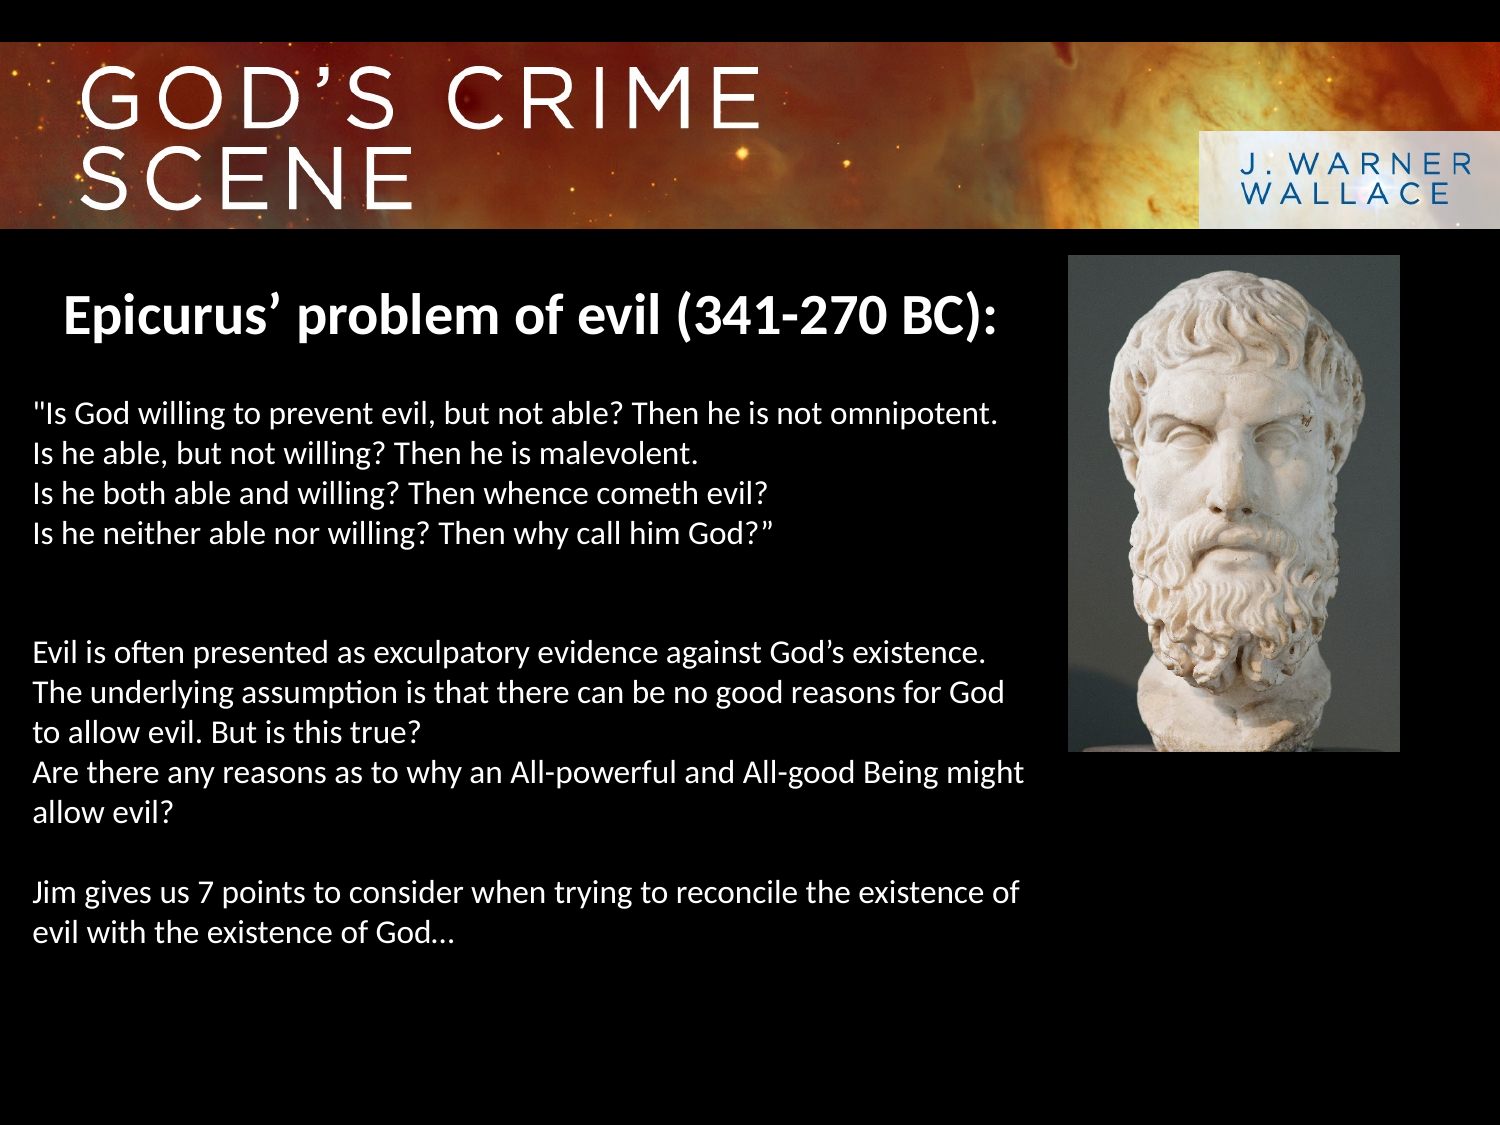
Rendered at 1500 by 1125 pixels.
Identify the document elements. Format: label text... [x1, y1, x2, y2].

picture [0, 42, 1500, 229]
text_box Epicurus’ problem of evil (341-270 BC): "Is God willing to prevent evil, but not able? Then he is not omnipotent. Is he able, but not willing? Then he is malevolent. Is he both able and willing? Then whence cometh evil? Is he neither able nor willing? Then why call him God?” Evil is often presented as exculpatory evidence against God’s existence. The underlying assumption is that there can be no good reasons for God to allow evil. But is this true? Are there any reasons as to why an All-powerful and All-good Being might allow evil? Jim gives us 7 points to consider when trying to reconcile the existence of evil with the existence of God… [17, 268, 1046, 958]
picture [1068, 255, 1400, 752]
